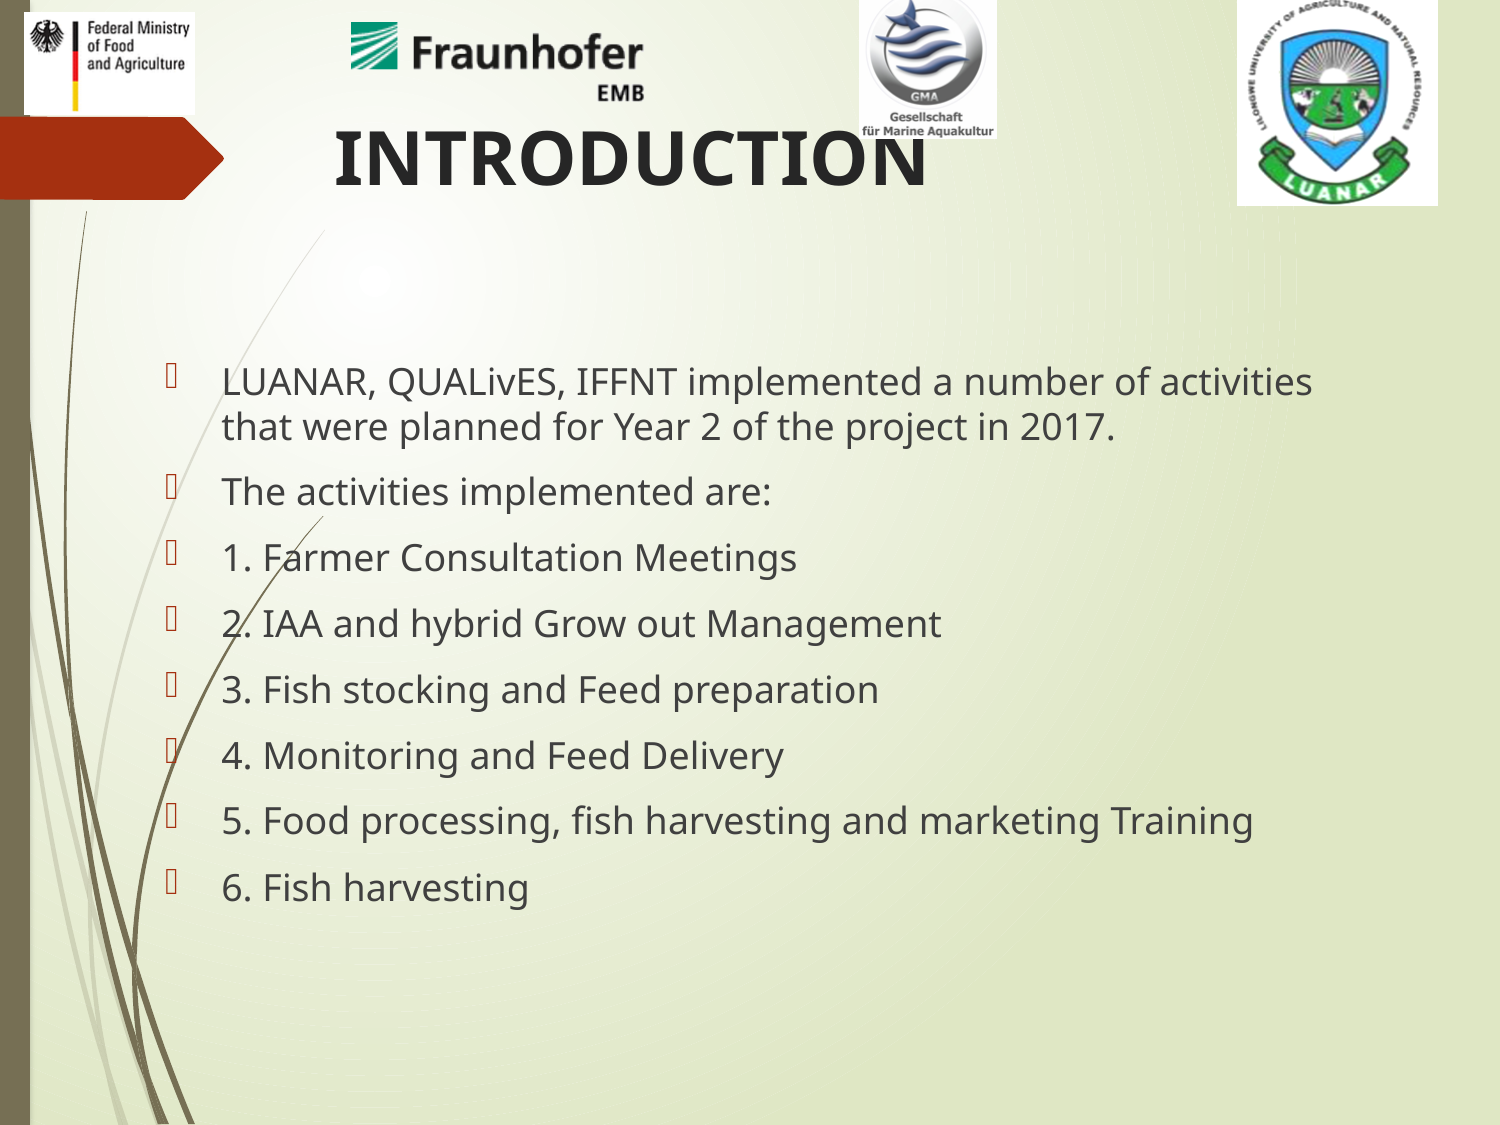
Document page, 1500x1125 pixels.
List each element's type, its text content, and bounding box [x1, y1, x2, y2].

picture [24, 12, 196, 115]
picture [350, 22, 649, 105]
title INTRODUCTION [319, 102, 1400, 313]
picture [859, 0, 997, 140]
picture [1237, 0, 1438, 206]
list LUANAR, QUALivES, IFFNT implemented a number of activities that were planned for Year 2 of the project in 2017. The activities implemented are: 1. Farmer Consultation Meetings 2. IAA and hybrid Grow out Management 3. Fish stocking and Feed preparation 4. Monitoring and Feed Delivery 5. Food processing, fish harvesting and marketing Training 6. Fish harvesting [150, 350, 1400, 1050]
